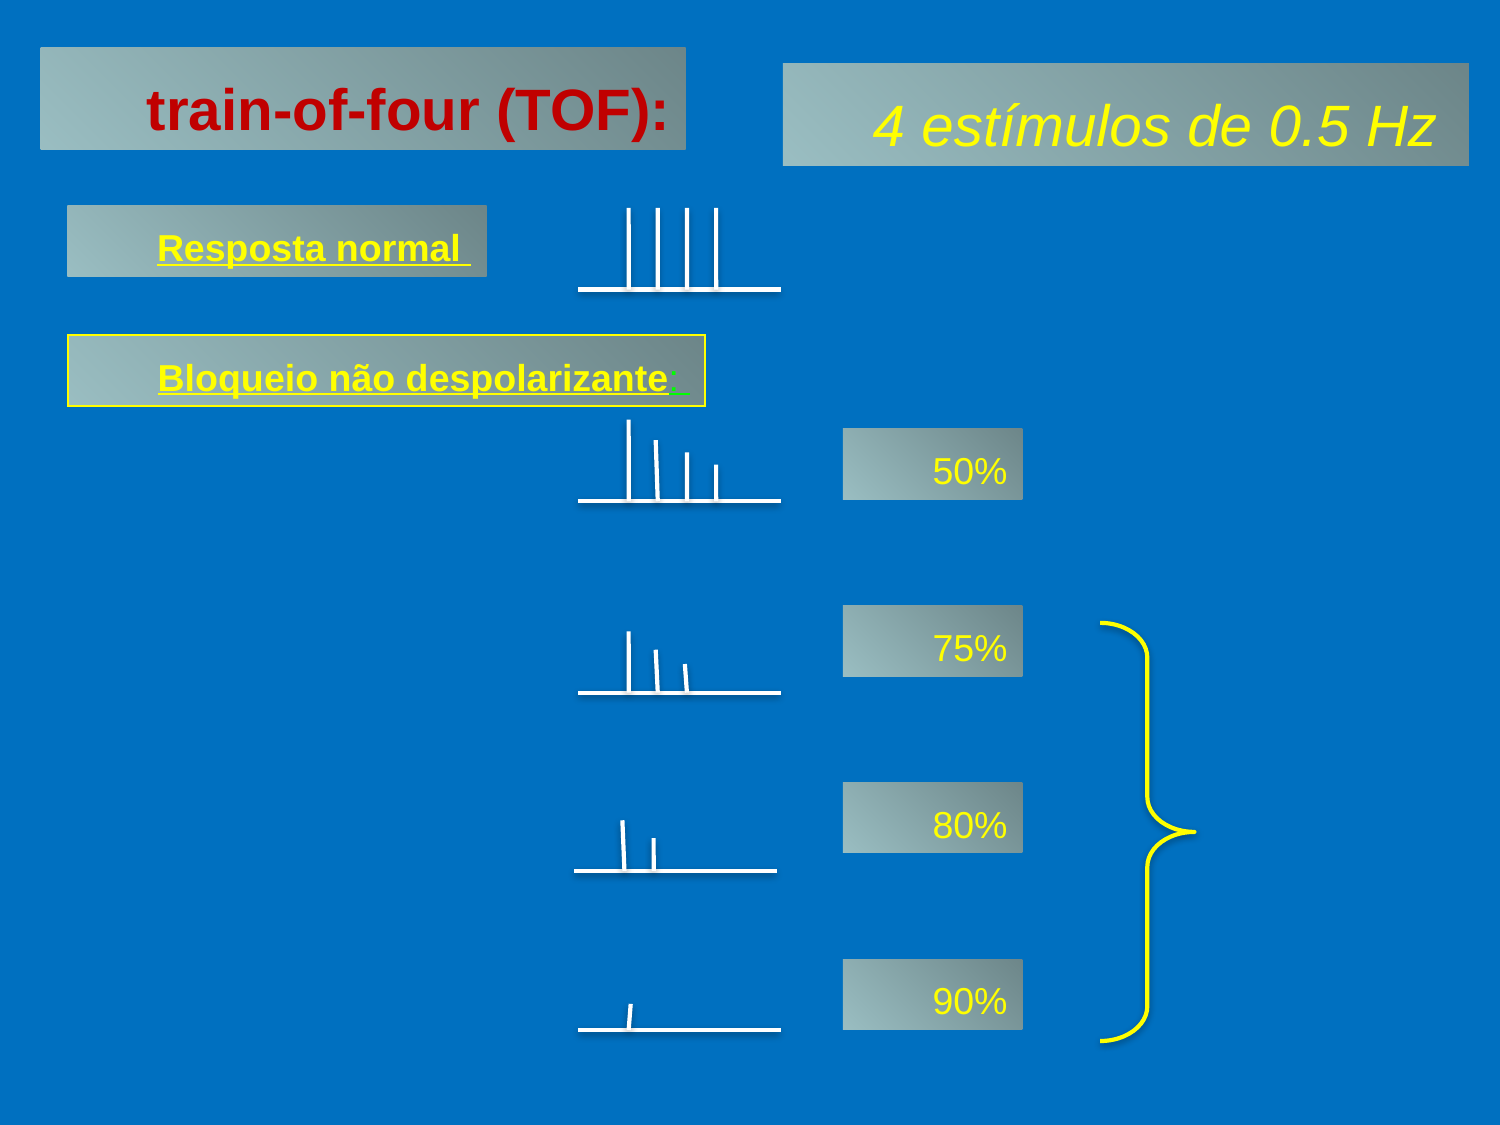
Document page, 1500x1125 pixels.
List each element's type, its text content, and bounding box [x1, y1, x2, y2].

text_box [573, 820, 778, 872]
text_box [578, 1003, 782, 1031]
text_box Bloqueio não despolarizante: [67, 335, 705, 406]
text_box [1100, 620, 1197, 1044]
text_box Resposta normal [67, 205, 487, 277]
text_box 80% [842, 782, 1023, 853]
text_box 90% [842, 959, 1023, 1030]
text_box 50% [842, 428, 1023, 500]
text_box 4 estímulos de 0.5 Hz [782, 63, 1469, 166]
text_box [578, 419, 782, 502]
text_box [578, 631, 782, 694]
text_box 75% [842, 605, 1023, 677]
text_box train-of-four (TOF): [40, 47, 686, 150]
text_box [578, 207, 782, 291]
